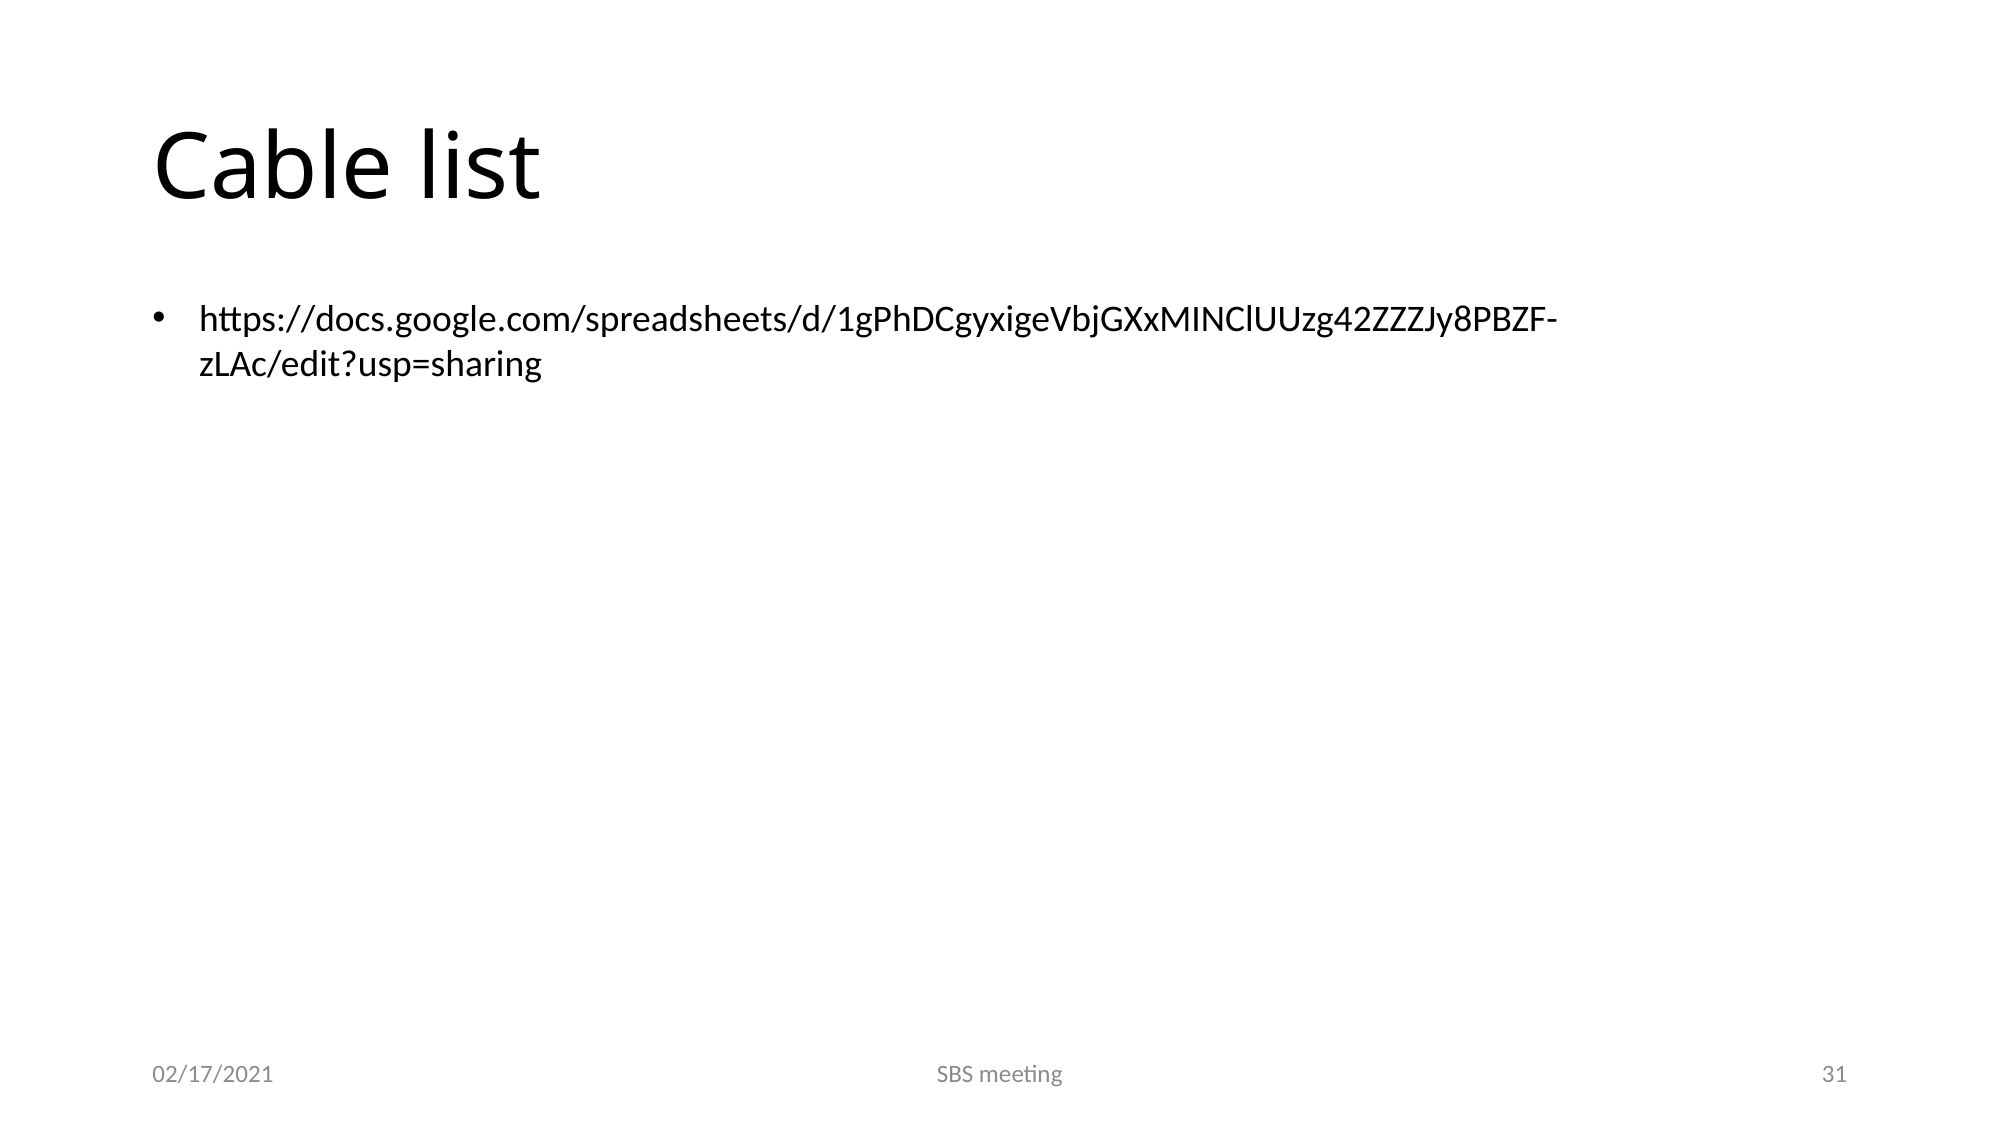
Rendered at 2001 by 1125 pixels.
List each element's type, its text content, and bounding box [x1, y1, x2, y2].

text_box https://docs.google.com/spreadsheets/d/1gPhDCgyxigeVbjGXxMINClUUzg42ZZZJy8PBZF-zLAc/edit?usp=sharing [137, 286, 1662, 392]
footer SBS meeting [662, 1042, 1338, 1103]
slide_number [137, 1042, 588, 1103]
slide_number 31 [1412, 1042, 1863, 1103]
title Cable list [137, 59, 1863, 278]
